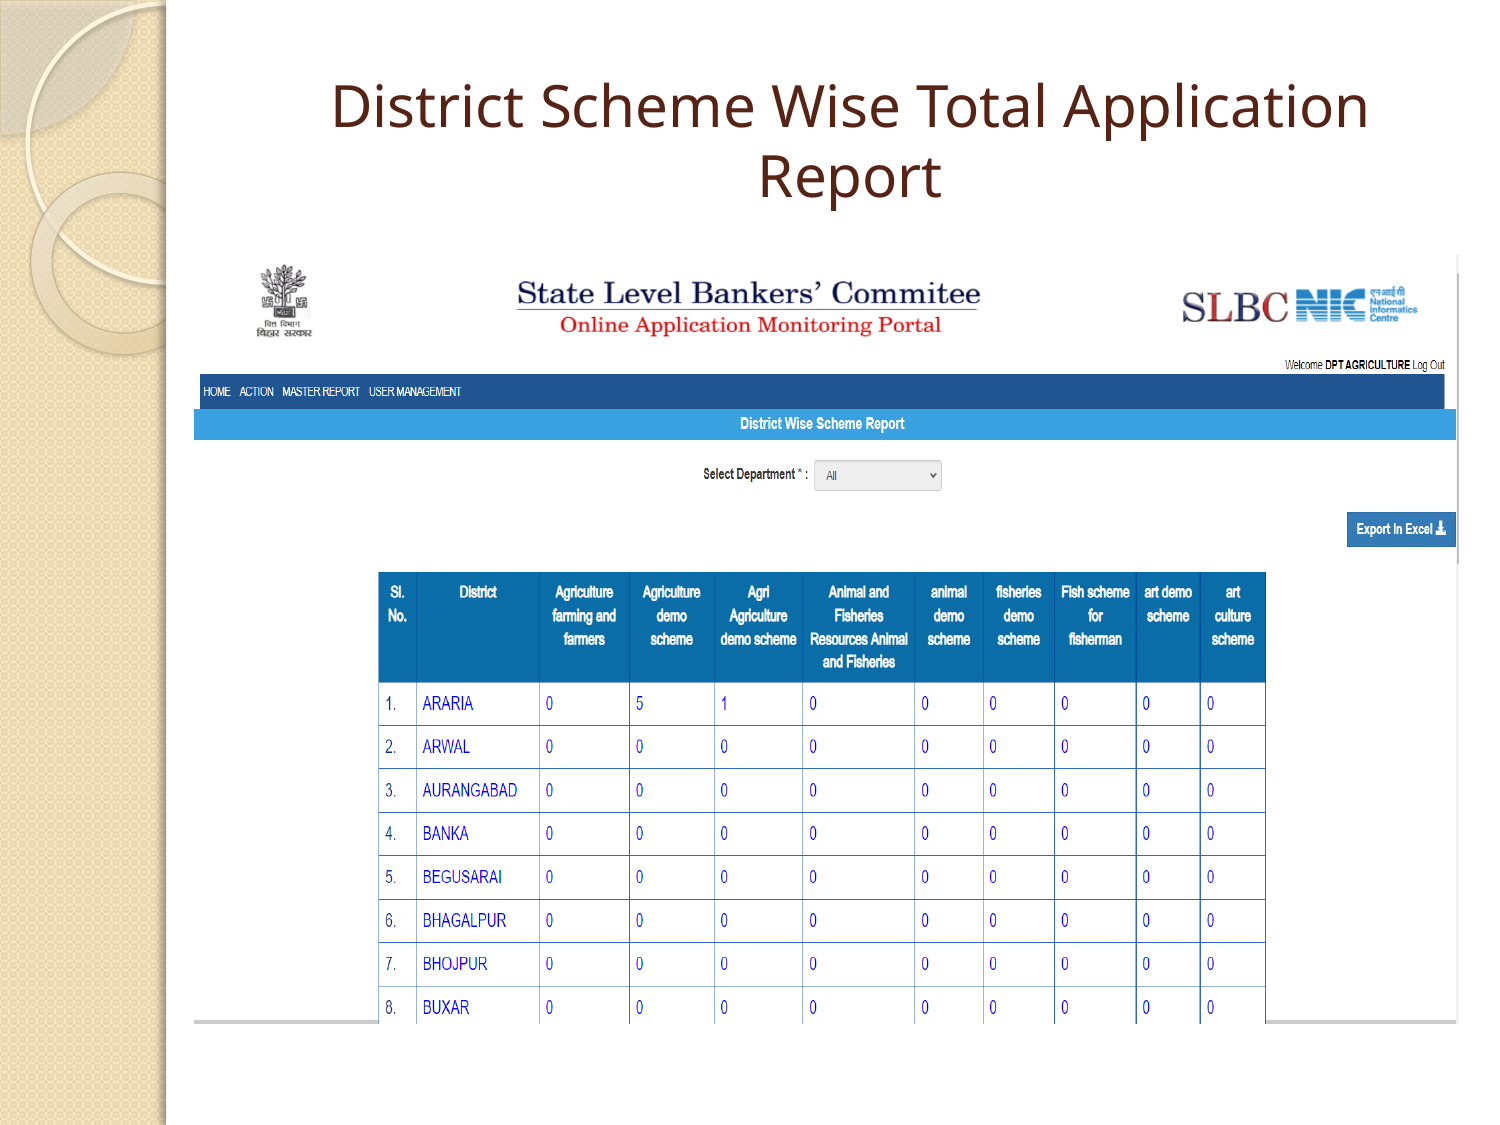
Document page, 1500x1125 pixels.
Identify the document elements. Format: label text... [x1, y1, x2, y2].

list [194, 255, 1460, 1024]
title District Scheme Wise Total Application Report [235, 45, 1466, 233]
